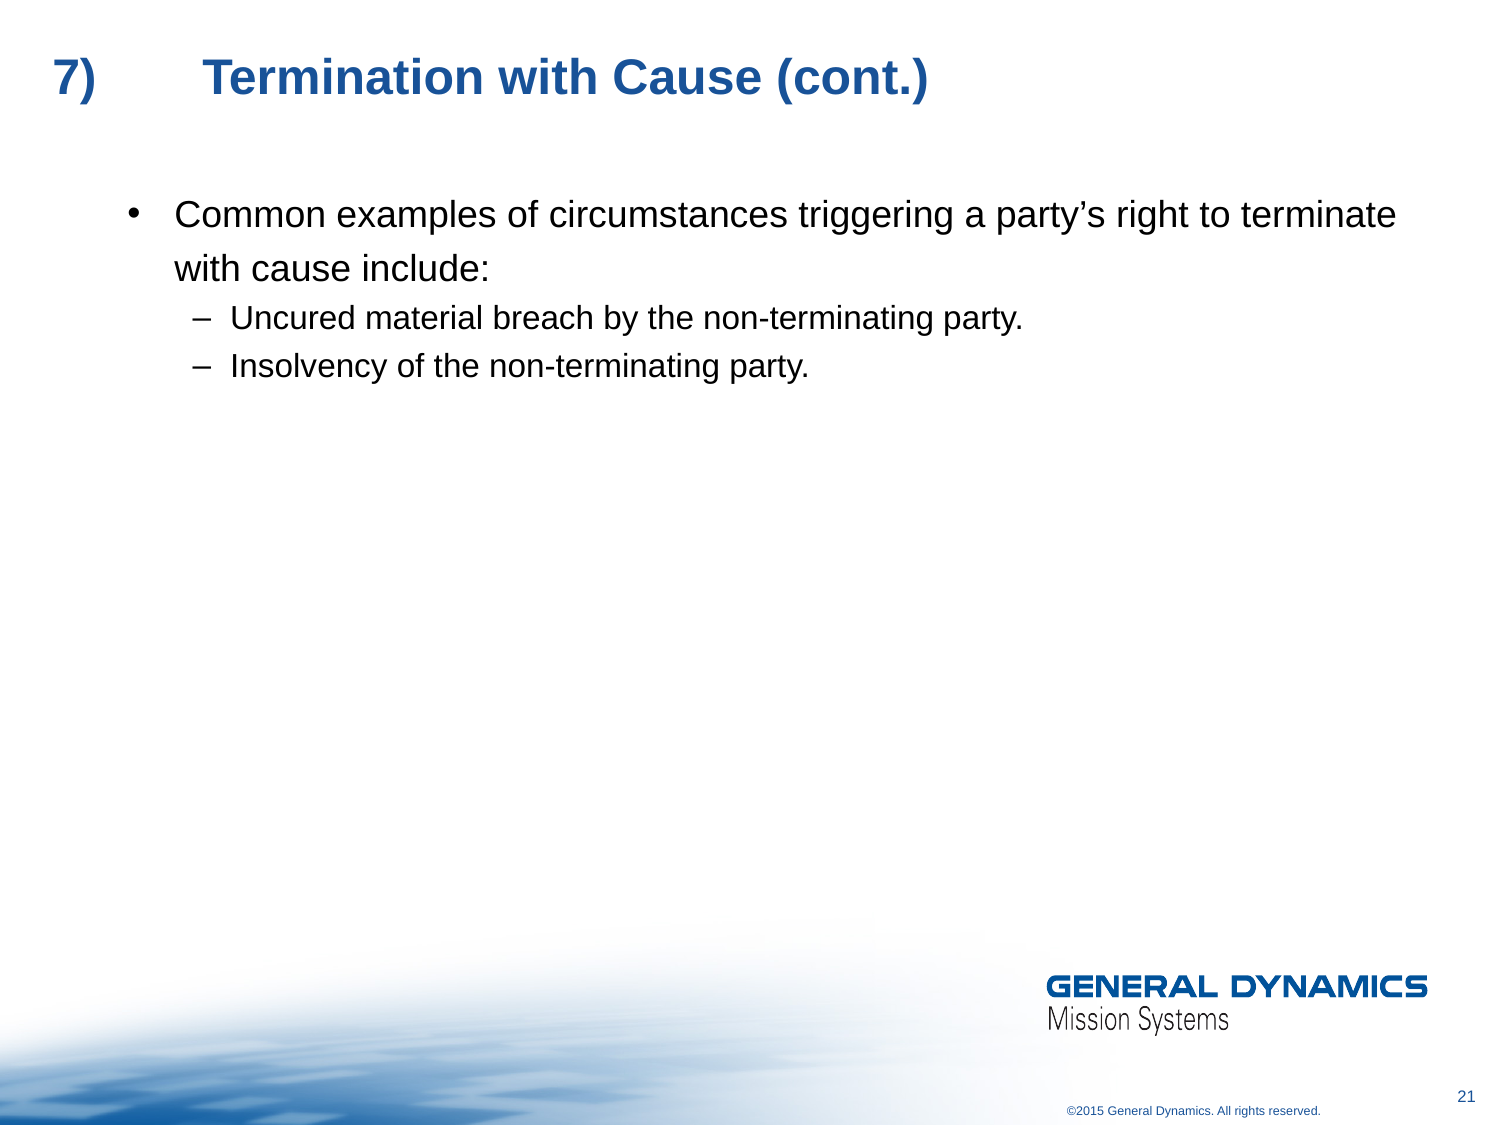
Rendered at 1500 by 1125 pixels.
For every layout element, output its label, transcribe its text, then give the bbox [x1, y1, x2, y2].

text_box 21 [1442, 1078, 1491, 1114]
text_box ©2015 General Dynamics. All rights reserved. [1051, 1095, 1336, 1125]
picture [0, 826, 1500, 1125]
title 7) Termination with Cause (cont.) [37, 36, 1463, 113]
list Common examples of circumstances triggering a party’s right to terminate with cause include: Uncured material breach by the non-terminating party. Insolvency of the non-terminating party. [112, 173, 1438, 674]
